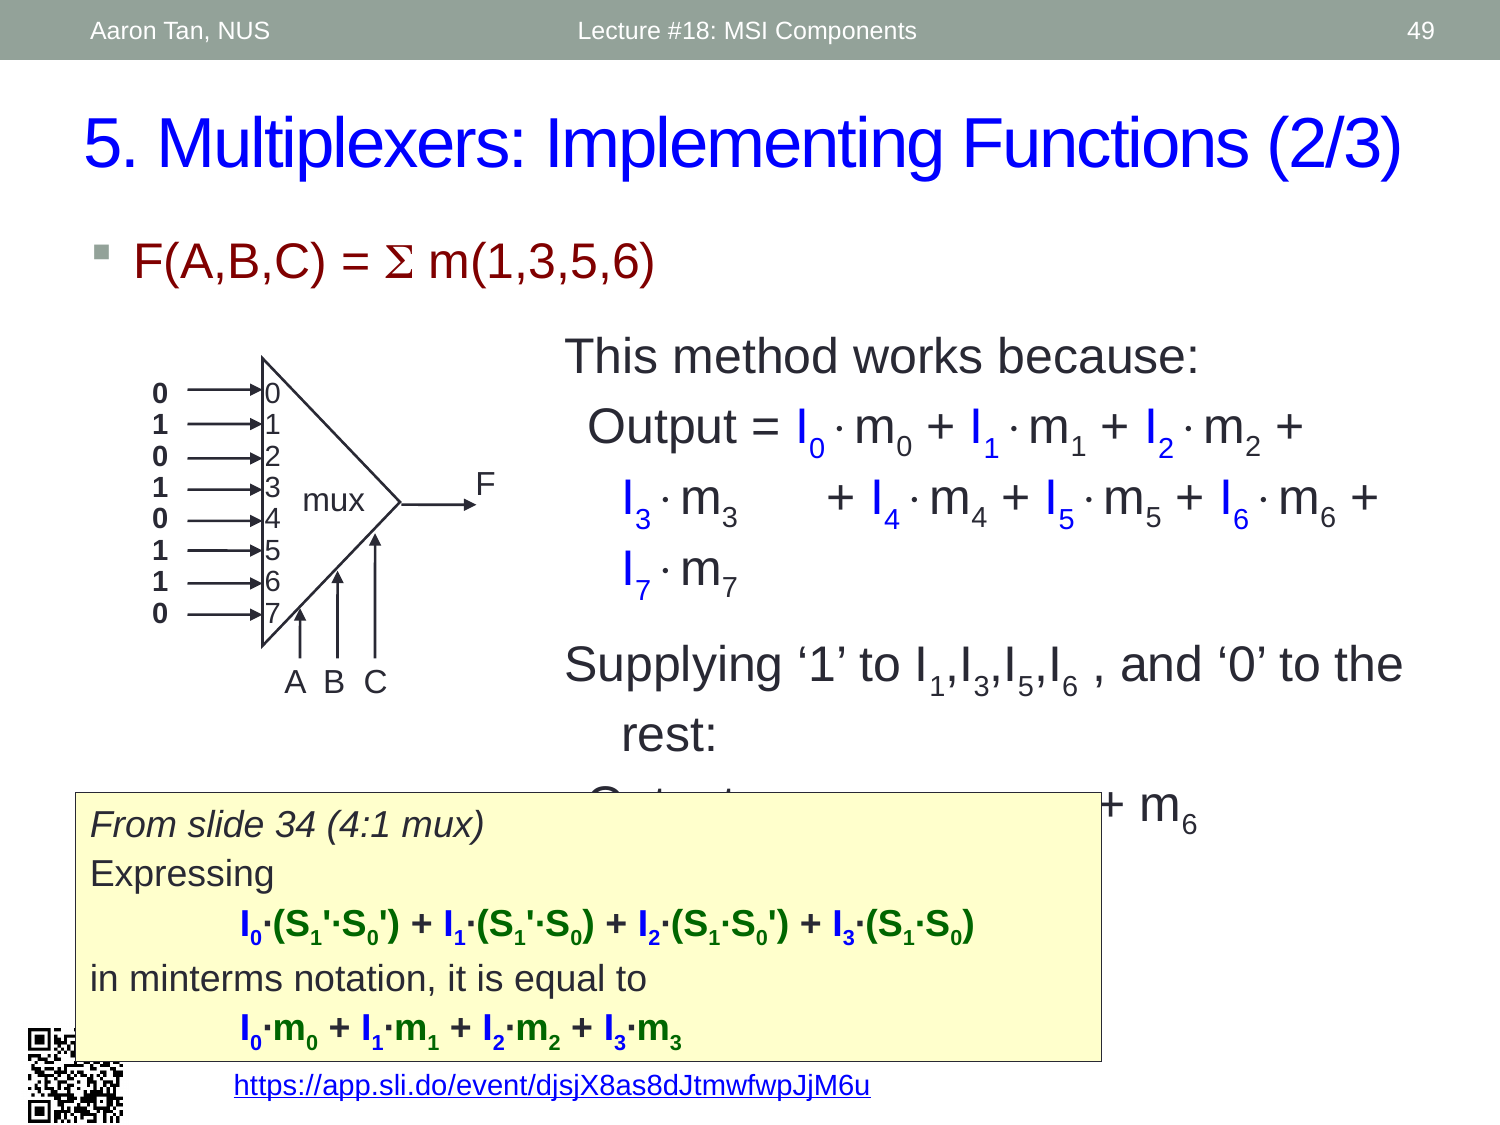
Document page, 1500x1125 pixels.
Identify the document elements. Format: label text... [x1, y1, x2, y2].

title 5. Multiplexers: Implementing Functions (2/3) [68, 86, 1450, 192]
slide_number Aaron Tan, NUS [75, 3, 550, 57]
slide_number 49 [1308, 3, 1450, 57]
text_box This method works because: Output = I0m0 + I1m1 + I2m2 + I3m3 + I4m4 + I5m5 + I6m6 + I7m7 Supplying ‘1’ to I1,I3,I5,I6 , and ‘0’ to the rest: Output = m1 + m3 + m5 + m6 [549, 316, 1450, 739]
footer Lecture #18: MSI Components [562, 3, 1238, 57]
text_box From slide 34 (4:1 mux) Expressing I0∙(S1'∙S0') + I1∙(S1'∙S0) + I2∙(S1∙S0') + I3∙(S1∙S0) in minterms notation, it is equal to I0∙m0 + I1∙m1 + I2∙m2 + I3∙m3 [75, 792, 1102, 1062]
text_box F(A,B,C) = S m(1,3,5,6) [74, 220, 1425, 309]
picture [21, 1021, 129, 1125]
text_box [137, 358, 512, 708]
